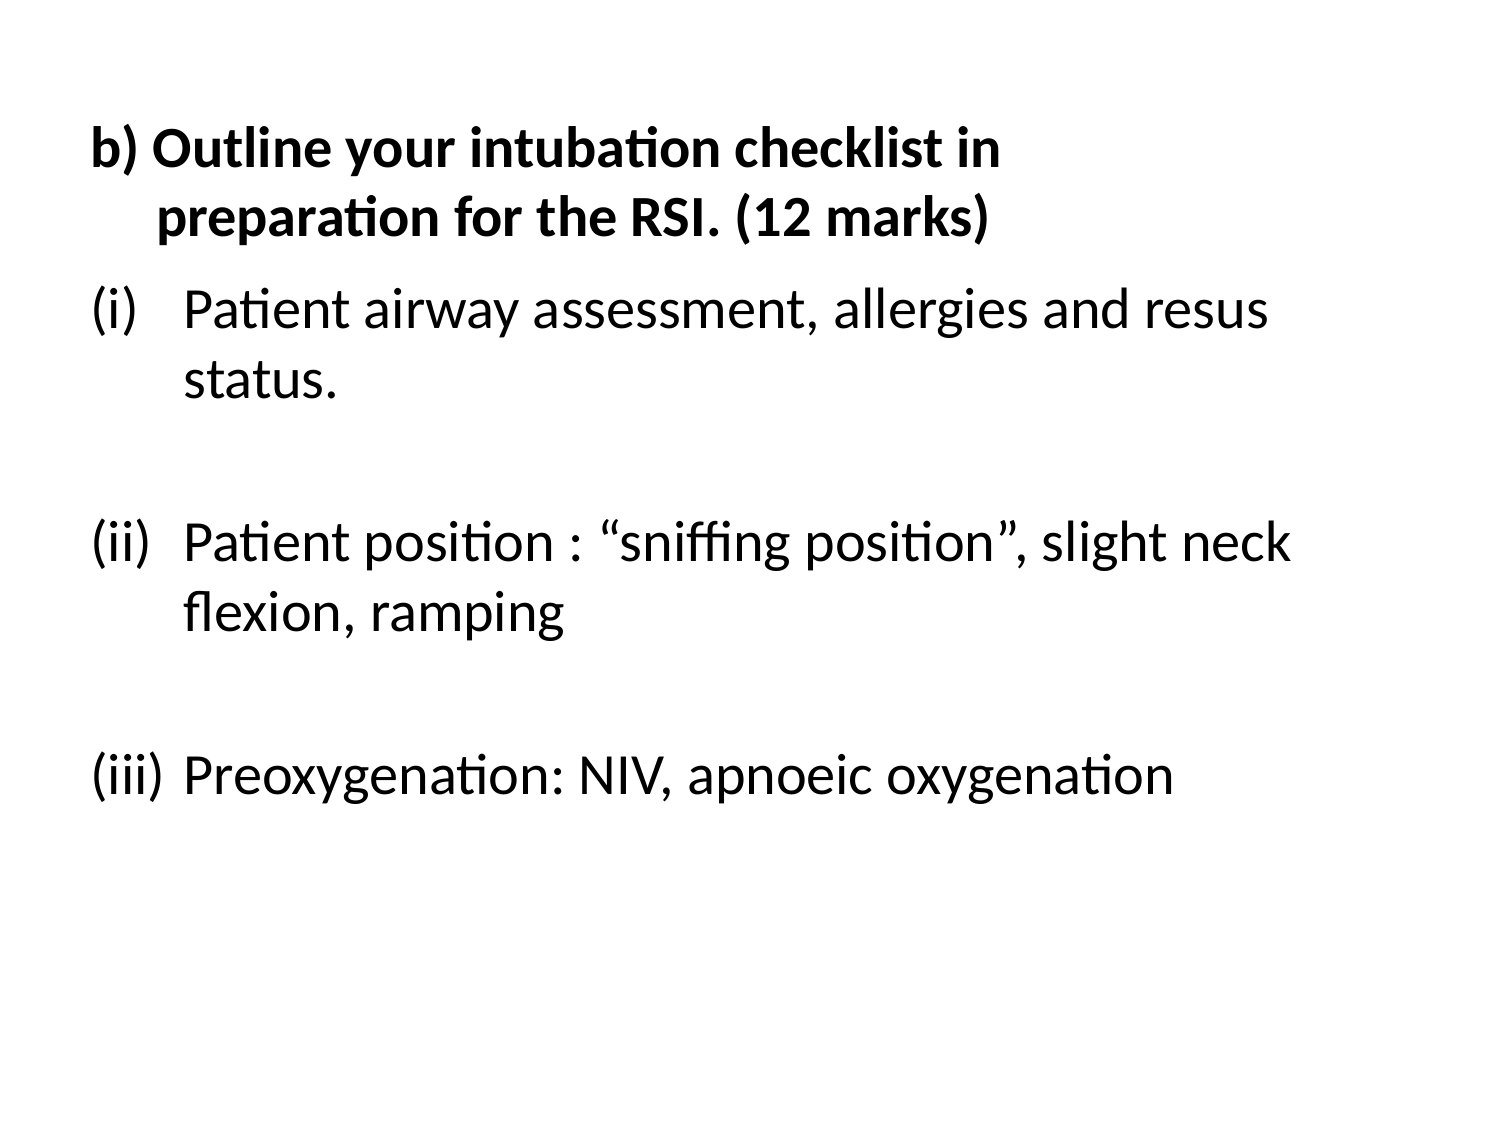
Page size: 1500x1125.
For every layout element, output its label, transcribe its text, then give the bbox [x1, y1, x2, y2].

title b) Outline your intubation checklist in preparation for the RSI. (12 marks) [75, 84, 1425, 262]
list Patient airway assessment, allergies and resus status. Patient position : “sniffing position”, slight neck flexion, ramping Preoxygenation: NIV, apnoeic oxygenation [75, 262, 1425, 1005]
